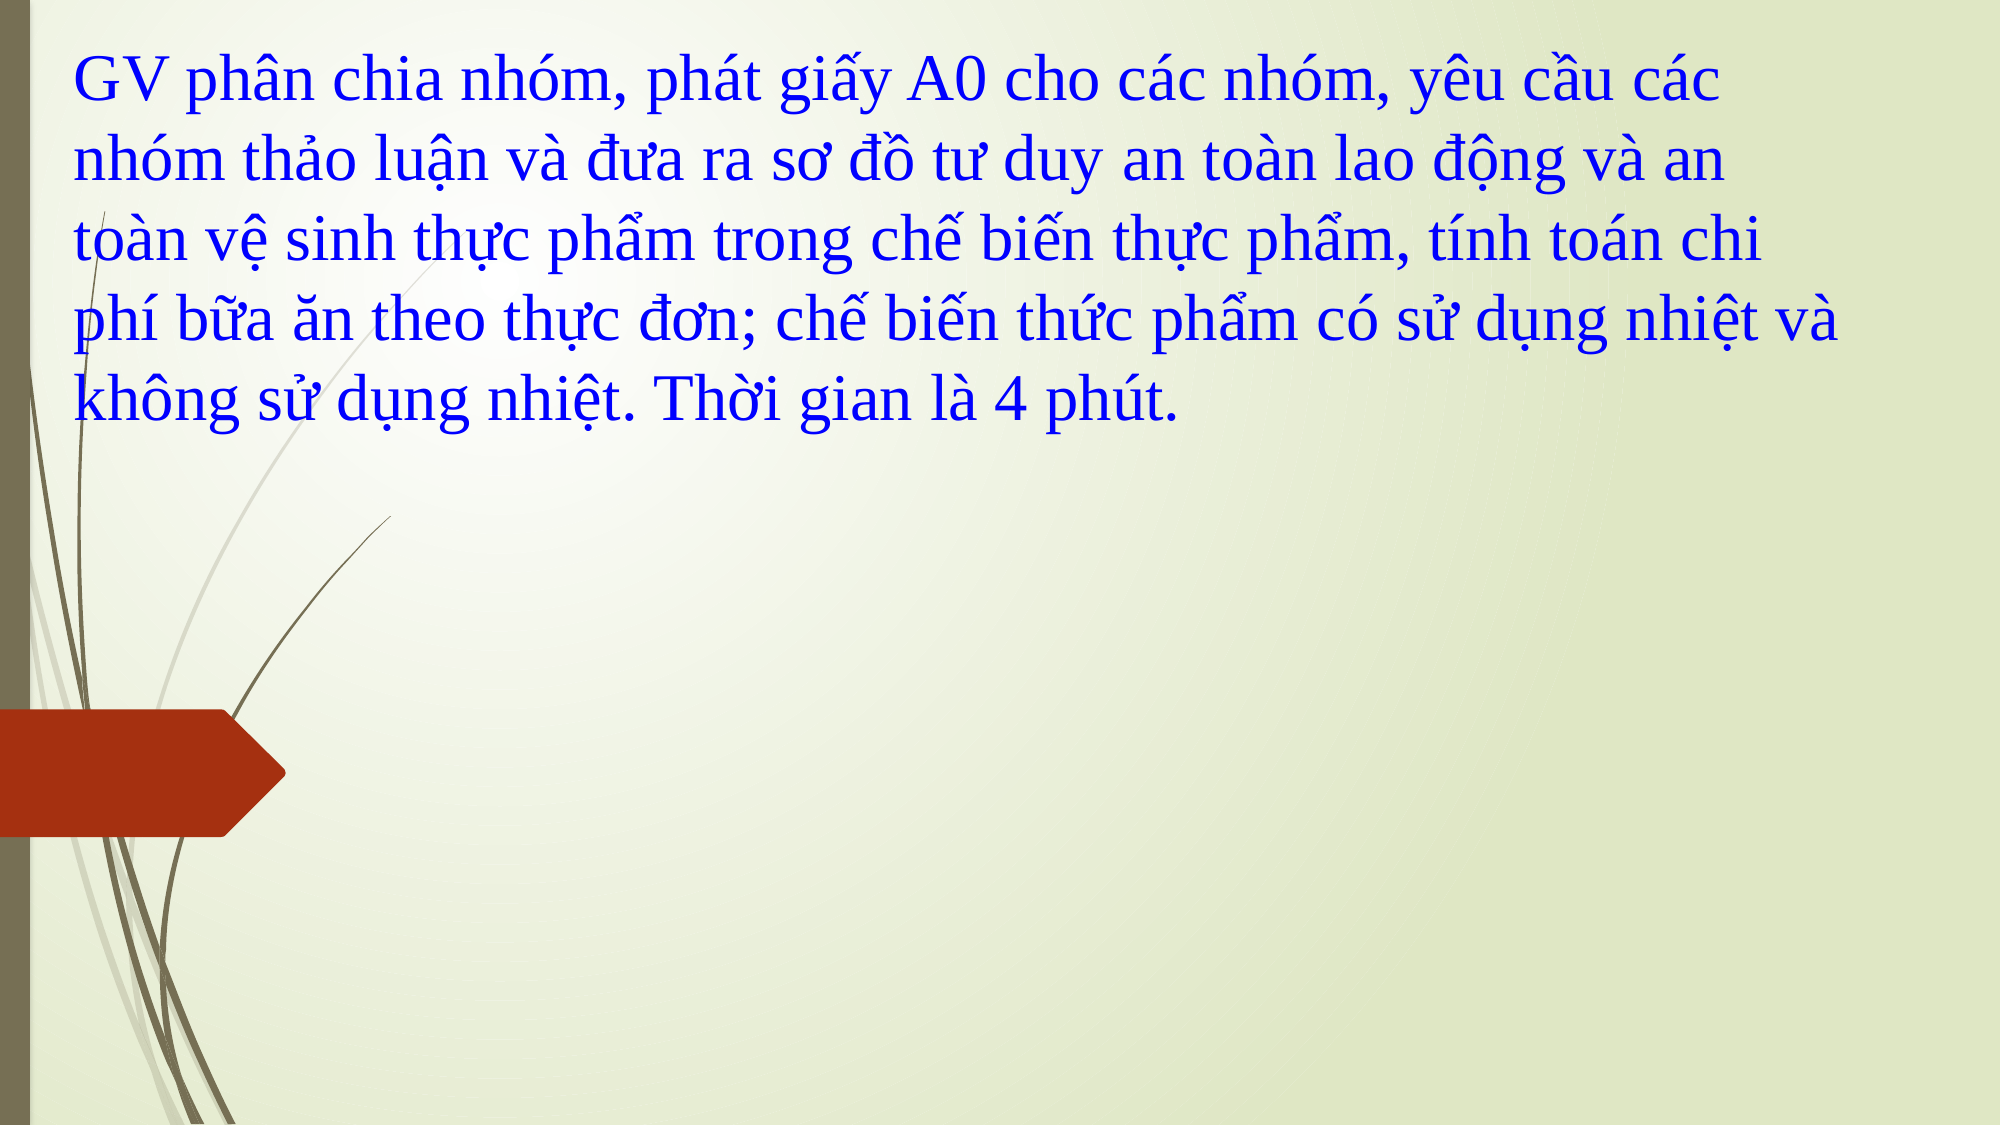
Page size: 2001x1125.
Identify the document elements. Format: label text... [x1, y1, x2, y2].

text_box GV phân chia nhóm, phát giấy A0 cho các nhóm, yêu cầu các nhóm thảo luận và đưa ra sơ đồ tư duy an toàn lao động và an toàn vệ sinh thực phẩm trong chế biến thực phẩm, tính toán chi phí bữa ăn theo thực đơn; chế biến thức phẩm có sử dụng nhiệt và không sử dụng nhiệt. Thời gian là 4 phút. [59, 26, 1863, 441]
